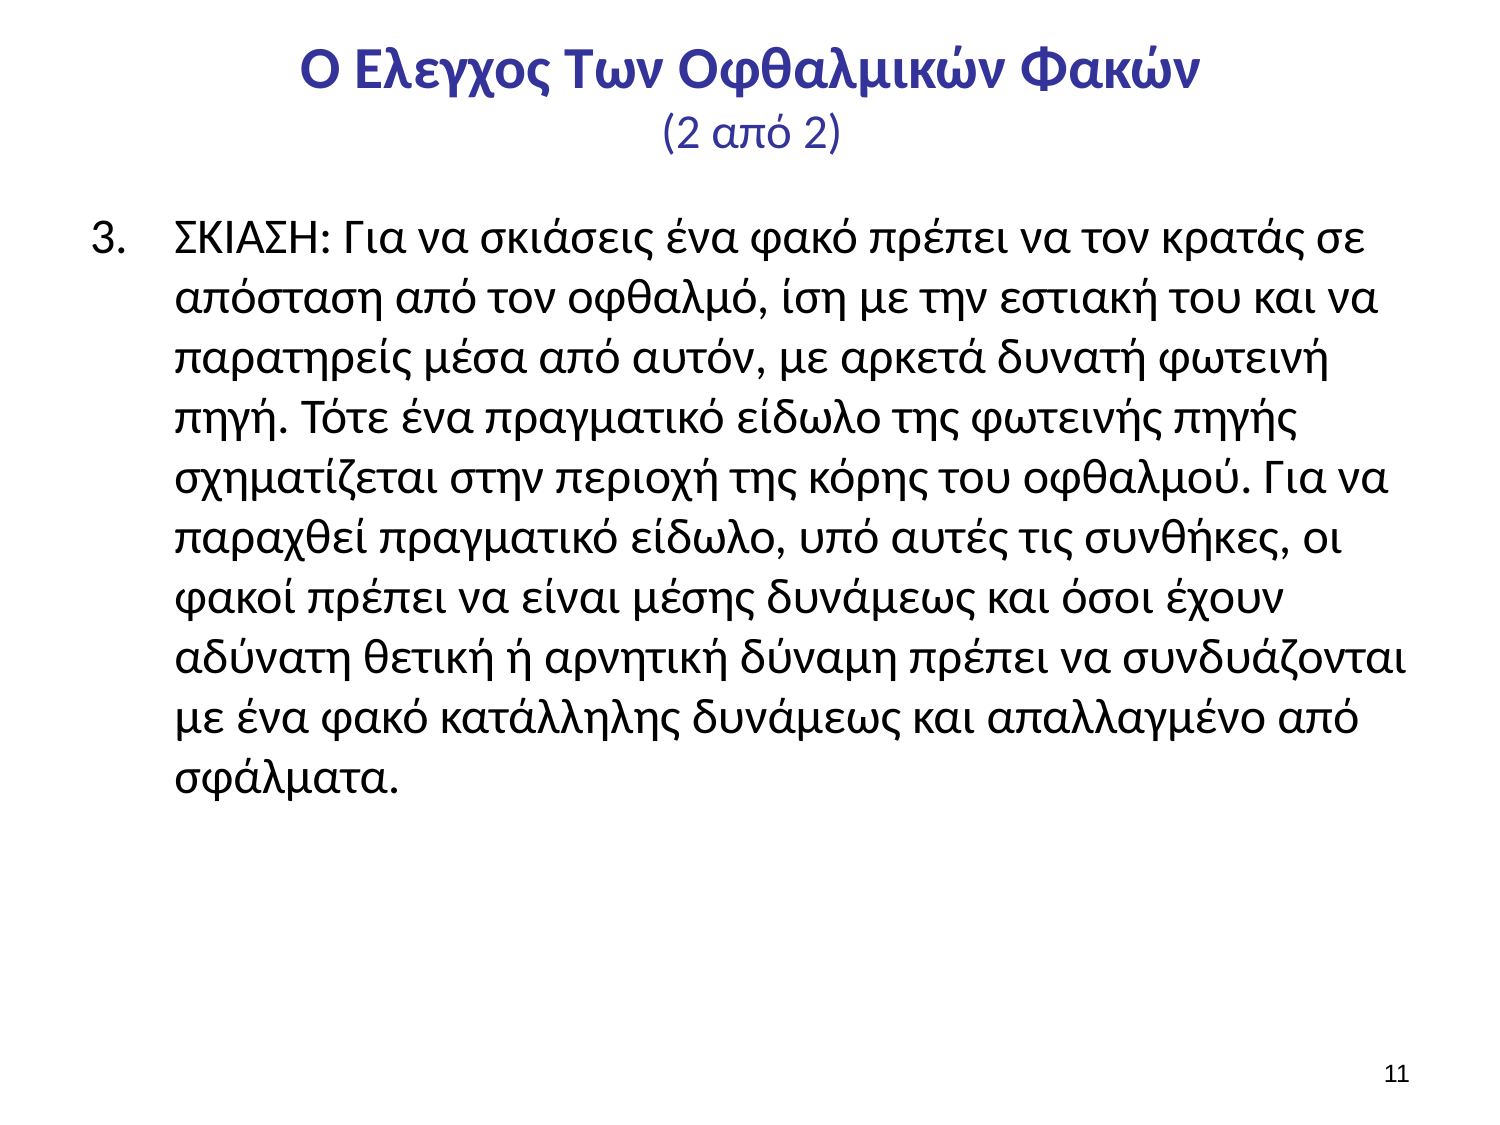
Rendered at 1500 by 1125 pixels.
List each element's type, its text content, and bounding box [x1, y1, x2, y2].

slide_number 10 [1074, 1042, 1425, 1103]
title Ο Έλεγχος Των Οφθαλμικών Φακών (2 από 2) [76, 19, 1427, 169]
list ΣΚΙΑΣΗ: Για να σκιάσεις ένα φακό πρέπει να τον κρατάς σε απόσταση από τον οφθαλμό, ίση με την εστιακή του και να παρατηρείς μέσα από αυτόν, με αρκετά δυνατή φωτεινή πηγή. Τότε ένα πραγματικό είδωλο της φωτεινής πηγής σχηματίζεται στην περιοχή της κόρης του οφθαλμού. Για να παραχθεί πραγματικό είδωλο, υπό αυτές τις συνθήκες, οι φακοί πρέπει να είναι μέσης δυνάμεως και όσοι έχουν αδύνατη θετική ή αρνητική δύναμη πρέπει να συνδυάζονται με ένα φακό κατάλληλης δυνάμεως και απαλλαγμένο από σφάλματα. [75, 196, 1425, 1024]
